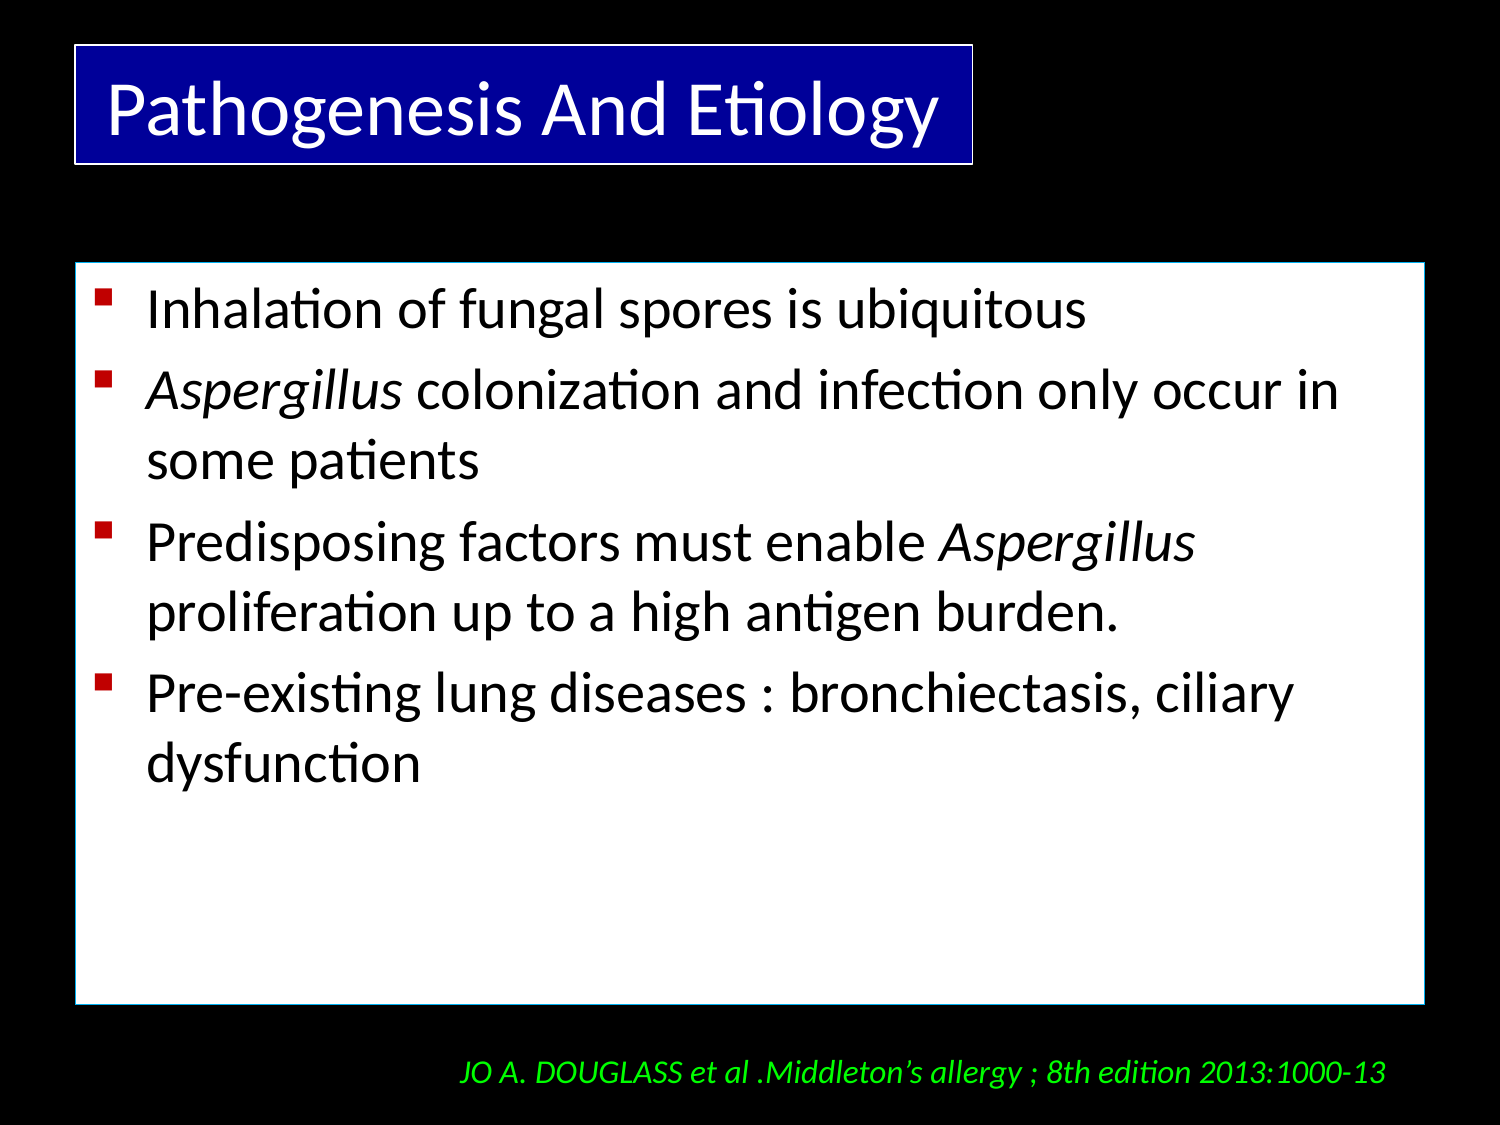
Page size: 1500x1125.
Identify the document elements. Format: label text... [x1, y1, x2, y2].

title Pathogenesis And Etiology [74, 44, 973, 165]
text_box JO A. DOUGLASS et al .Middleton’s allergy ; 8th edition 2013:1000-13 [445, 1042, 1477, 1098]
list Inhalation of fungal spores is ubiquitous Aspergillus colonization and infection only occur in some patients Predisposing factors must enable Aspergillus proliferation up to a high antigen burden. Pre-existing lung diseases : bronchiectasis, ciliary dysfunction [75, 262, 1425, 1005]
